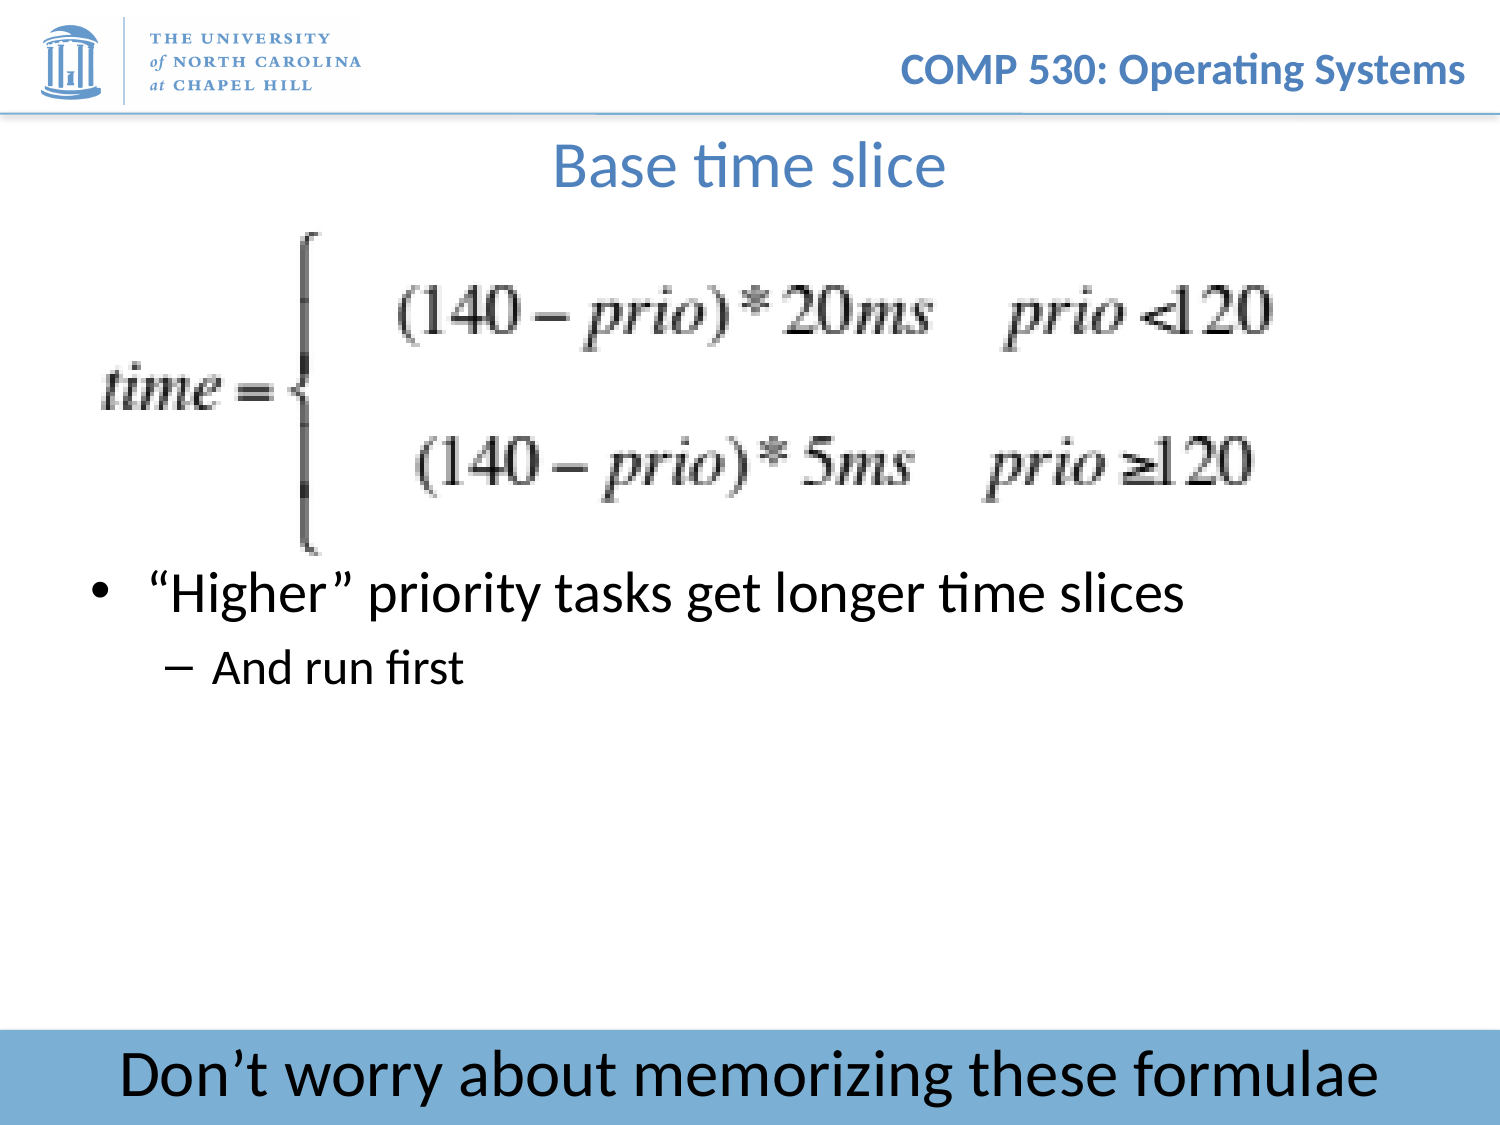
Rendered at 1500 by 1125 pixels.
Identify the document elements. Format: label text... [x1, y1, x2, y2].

title Base time slice [0, 113, 1500, 209]
text_box Don’t worry about memorizing these formulae [0, 1023, 1500, 1117]
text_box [93, 219, 1353, 566]
picture [41, 17, 361, 105]
list “Higher” priority tasks get longer time slices And run first [75, 219, 1425, 1023]
